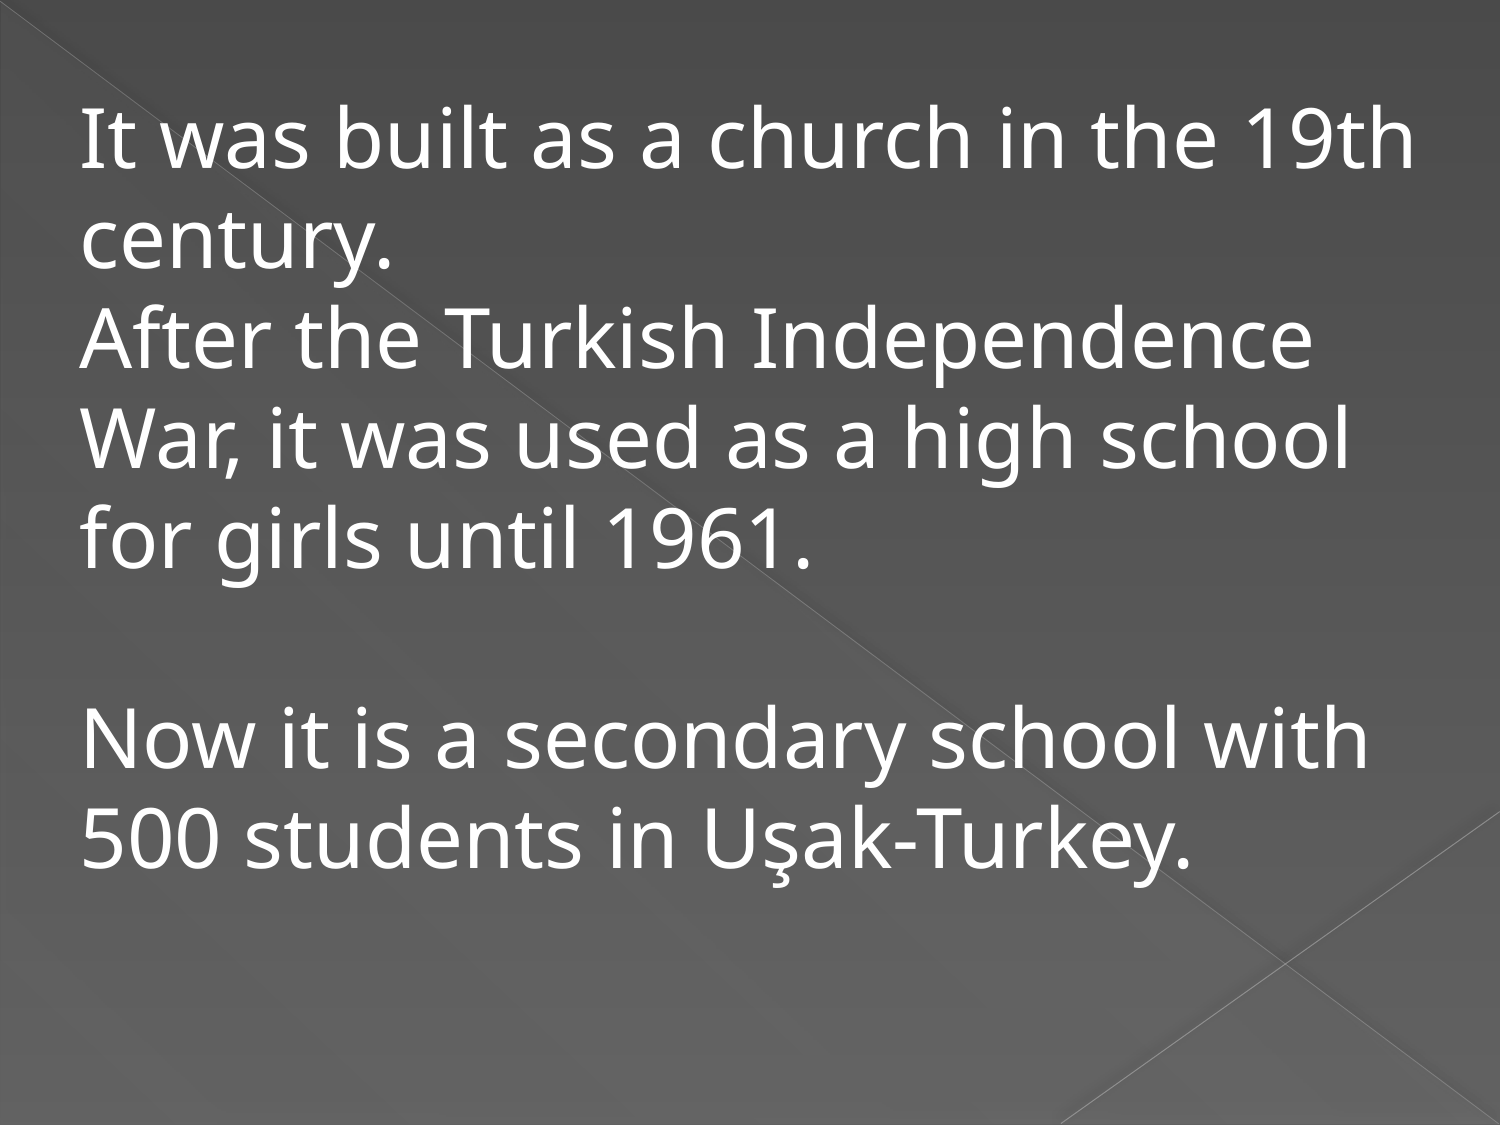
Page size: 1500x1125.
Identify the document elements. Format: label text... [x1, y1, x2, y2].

text_box It was built as a church in the 19th century. After the Turkish Independence War, it was used as a high school for girls until 1961. Now it is a secondary school with 500 students in Uşak-Turkey. [64, 78, 1436, 993]
